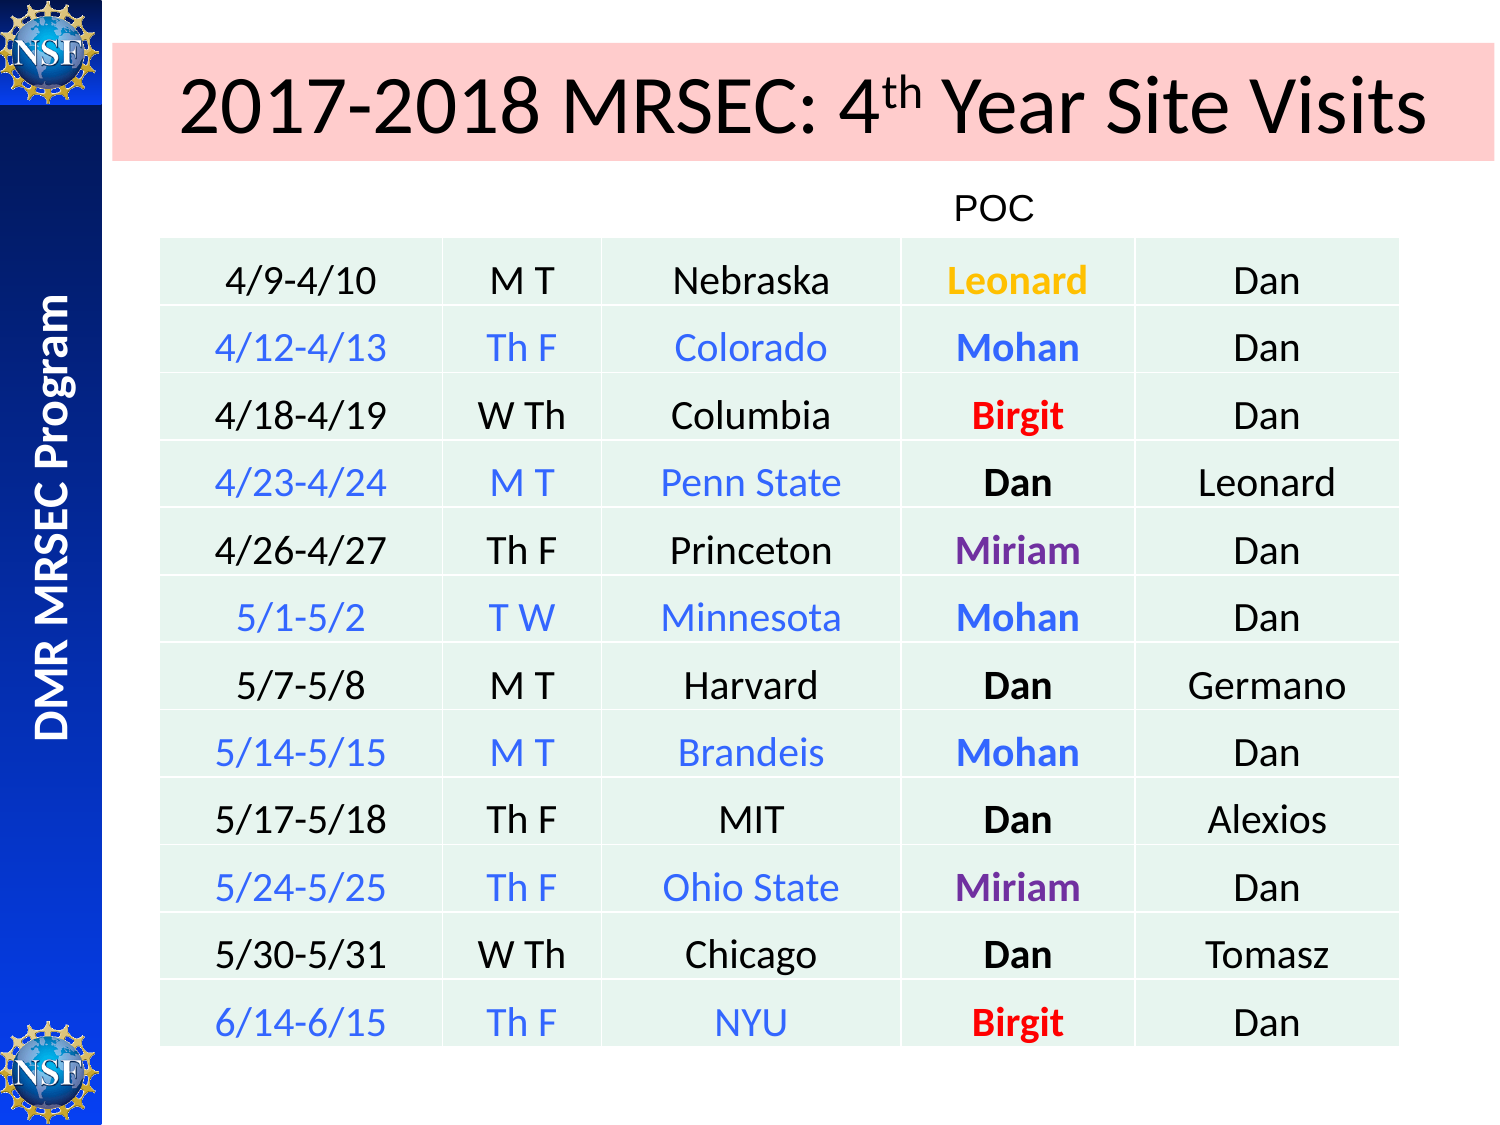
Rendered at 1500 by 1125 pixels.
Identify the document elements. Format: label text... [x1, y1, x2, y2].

picture [0, 1019, 100, 1125]
table_cell M T [443, 643, 601, 709]
title 2017-2018 MRSEC: 4th Year Site Visits [112, 42, 1495, 161]
table_cell NYU [602, 980, 900, 1046]
table_cell Birgit [902, 980, 1134, 1046]
table_cell Alexios [1136, 778, 1399, 844]
table_cell 5/30-5/31 [160, 913, 442, 978]
table_cell Mohan [902, 710, 1134, 776]
table_cell Chicago [602, 913, 900, 978]
table_header Leonard [902, 238, 1134, 304]
table_cell Th F [443, 508, 601, 574]
table_cell Th F [443, 306, 601, 372]
table_cell Tomasz [1136, 913, 1399, 978]
table_cell Dan [1136, 845, 1399, 911]
table_cell Ohio State [602, 845, 900, 911]
table_cell Dan [1136, 306, 1399, 372]
table_cell Brandeis [602, 710, 900, 776]
text_box POC [938, 176, 1152, 237]
table_header M T [443, 238, 601, 304]
table_header 4/9-4/10 [160, 238, 442, 304]
table_cell Dan [1136, 710, 1399, 776]
table_cell MIT [602, 778, 900, 844]
table_cell Th F [443, 845, 601, 911]
table_cell Mohan [902, 306, 1134, 372]
table_cell M T [443, 710, 601, 776]
table_cell 5/24-5/25 [160, 845, 442, 911]
table_cell Dan [1136, 576, 1399, 641]
table_cell Princeton [602, 508, 900, 574]
table_cell W Th [443, 373, 601, 439]
table_cell Leonard [1136, 441, 1399, 506]
table_cell Harvard [602, 643, 900, 709]
table_cell T W [443, 576, 601, 641]
table_cell Birgit [902, 373, 1134, 439]
table_cell Dan [902, 913, 1134, 978]
table_cell 5/14-5/15 [160, 710, 442, 776]
table_cell Mohan [902, 576, 1134, 641]
table_cell Dan [1136, 373, 1399, 439]
table_cell 4/23-4/24 [160, 441, 442, 506]
table_cell 4/18-4/19 [160, 373, 442, 439]
table_cell Penn State [602, 441, 900, 506]
table_cell 4/12-4/13 [160, 306, 442, 372]
table_cell Miriam [902, 845, 1134, 911]
table_cell 5/17-5/18 [160, 778, 442, 844]
table_cell 6/14-6/15 [160, 980, 442, 1046]
table_cell Germano [1136, 643, 1399, 709]
table_cell W Th [443, 913, 601, 978]
table_cell M T [443, 441, 601, 506]
table_cell Columbia [602, 373, 900, 439]
table_cell 4/26-4/27 [160, 508, 442, 574]
table_header Nebraska [602, 238, 900, 304]
table_header Dan [1136, 238, 1399, 304]
table_cell Dan [1136, 980, 1399, 1046]
table_cell Th F [443, 778, 601, 844]
table_cell Minnesota [602, 576, 900, 641]
table_cell Dan [902, 441, 1134, 506]
table_cell Dan [902, 778, 1134, 844]
table_cell Colorado [602, 306, 900, 372]
table_cell 5/1-5/2 [160, 576, 442, 641]
table_cell 5/7-5/8 [160, 643, 442, 709]
table_cell Th F [443, 980, 601, 1046]
table_cell Dan [902, 643, 1134, 709]
picture [0, 0, 100, 105]
table_cell Miriam [902, 508, 1134, 574]
table_cell Dan [1136, 508, 1399, 574]
